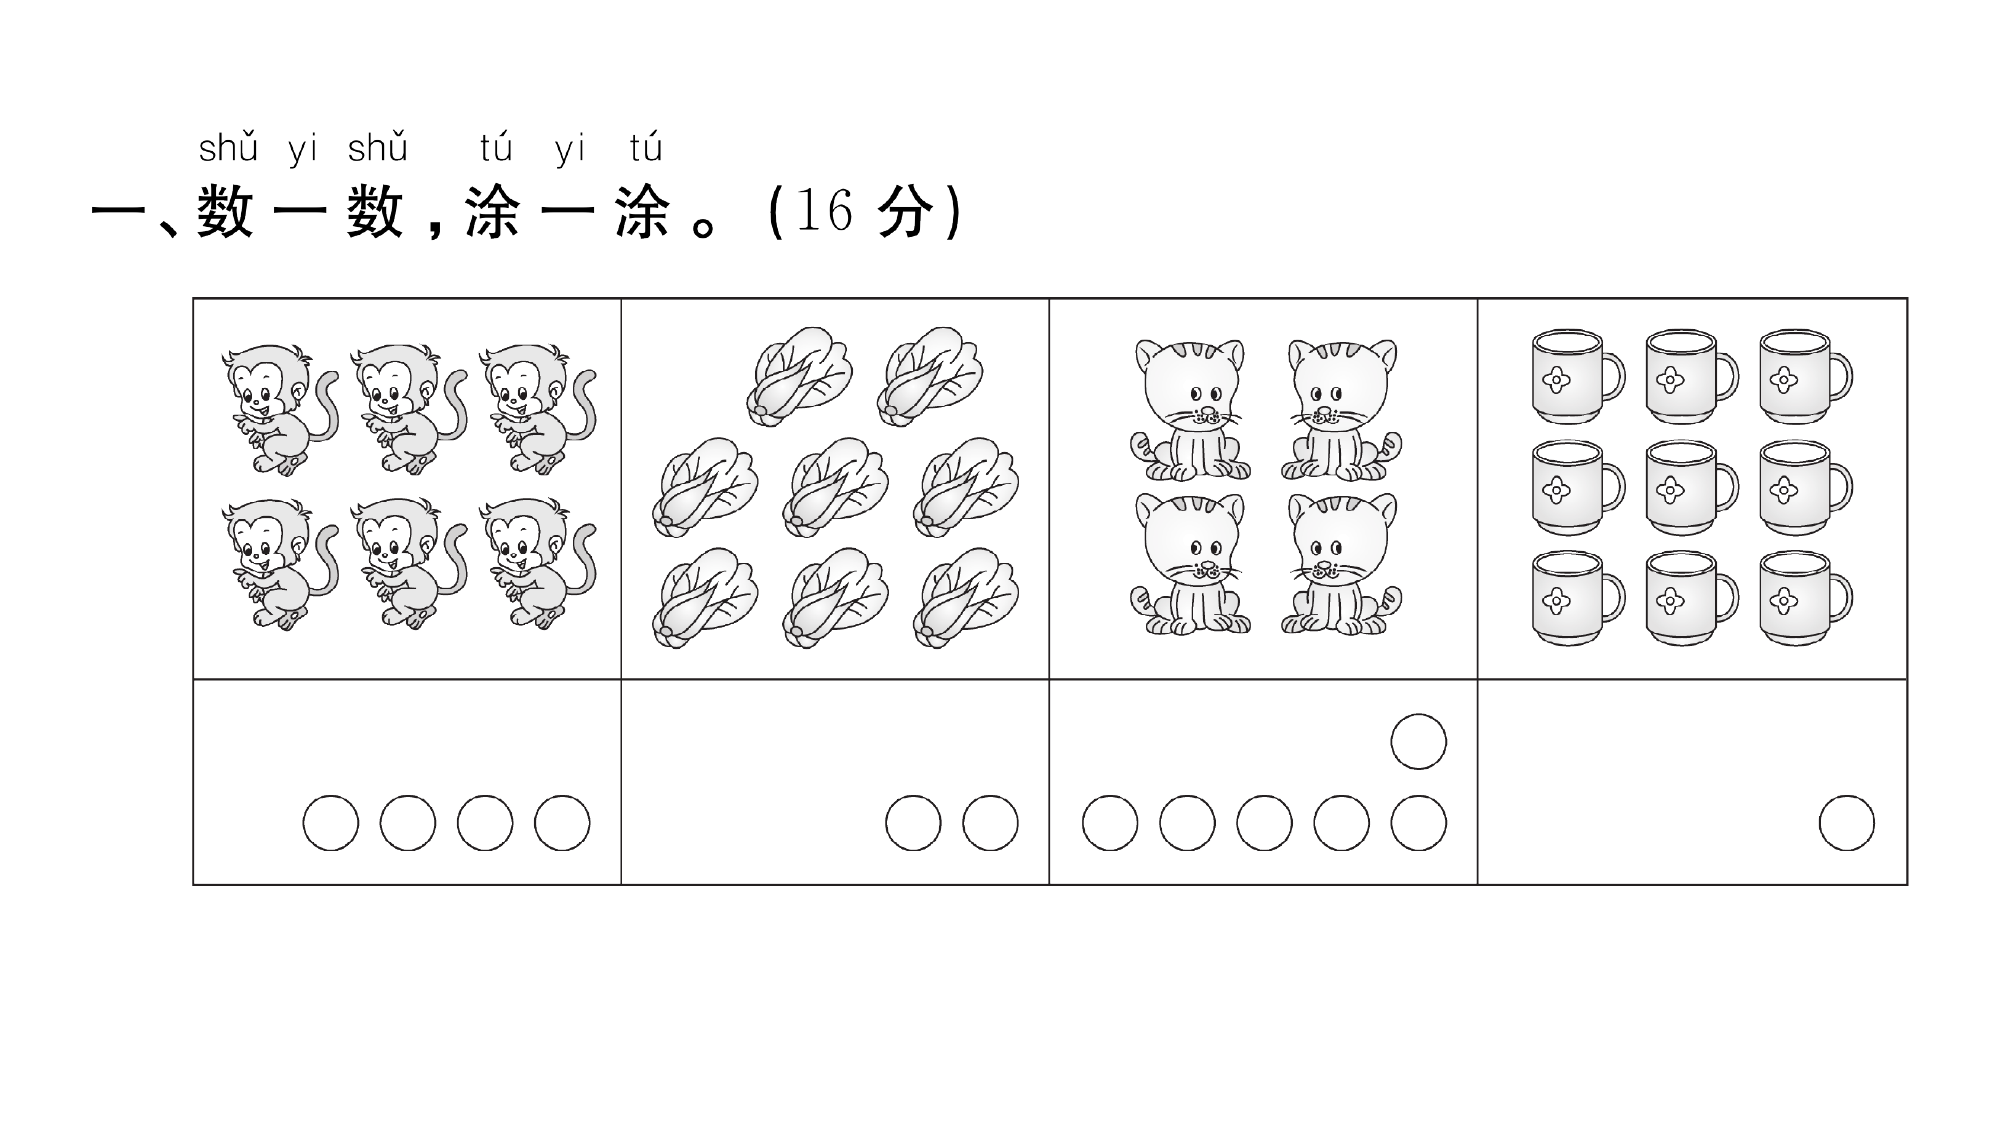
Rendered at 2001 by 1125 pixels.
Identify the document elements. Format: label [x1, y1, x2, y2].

picture [88, 118, 1979, 900]
